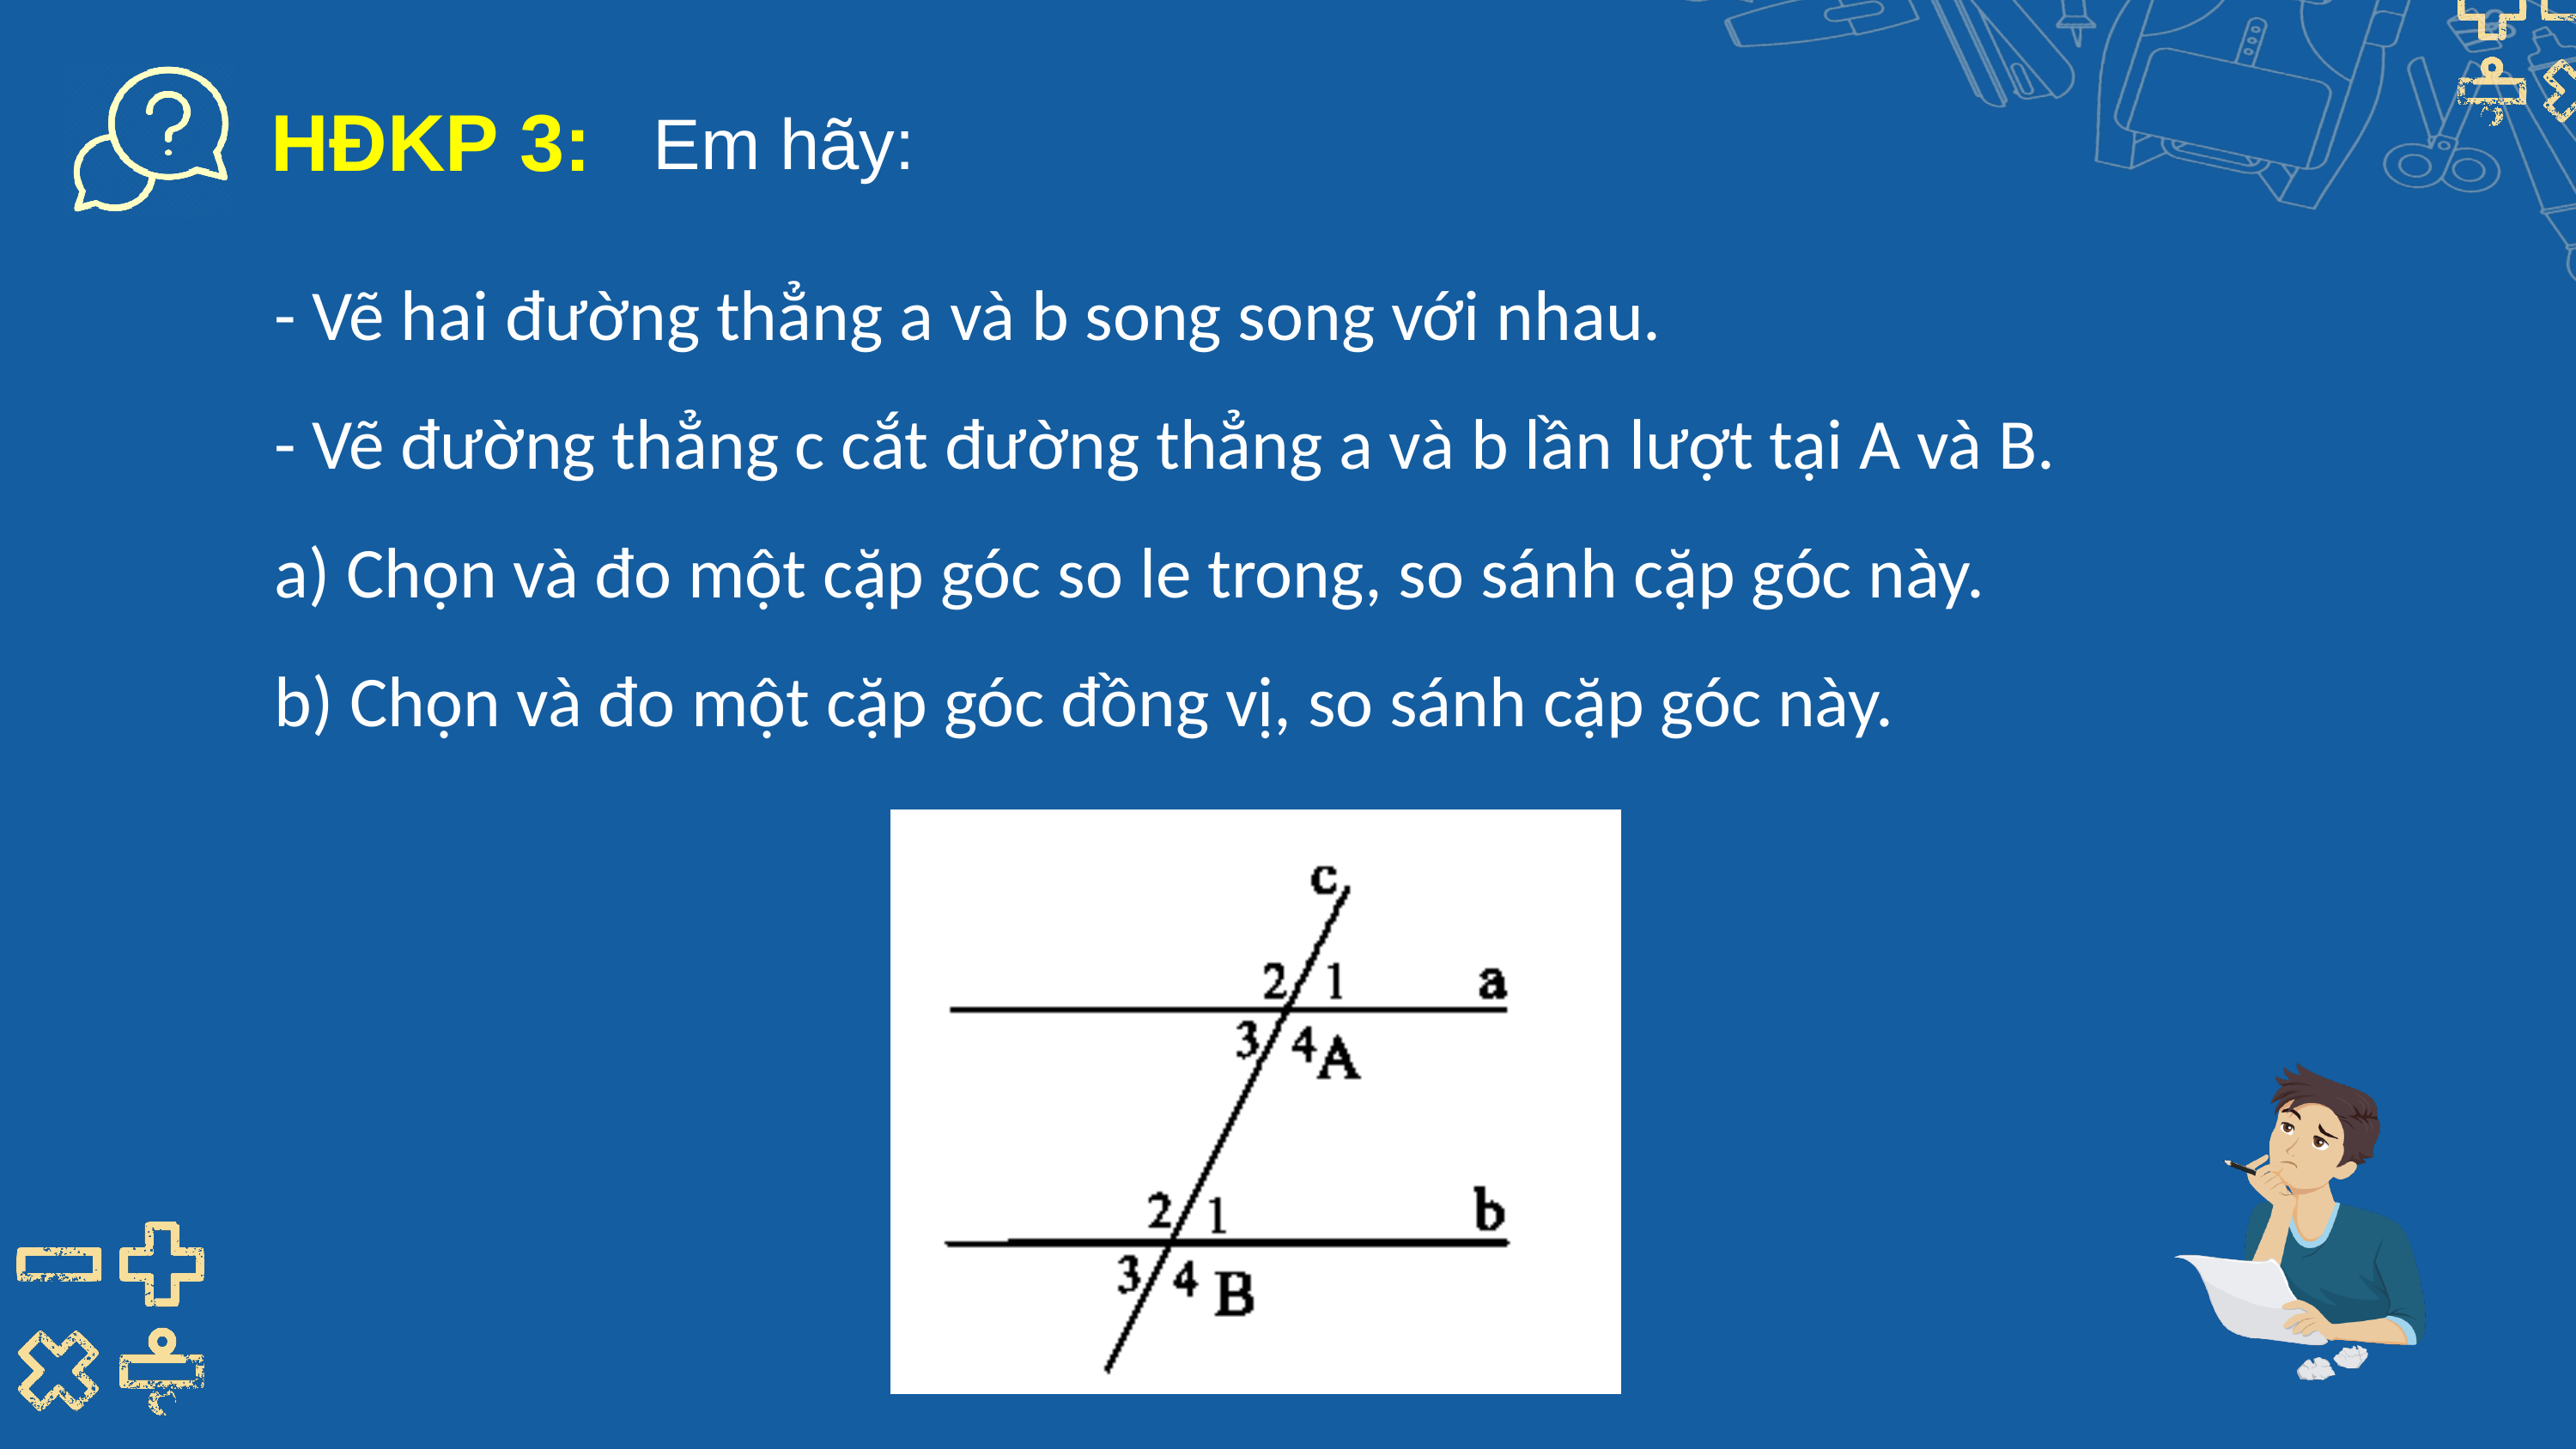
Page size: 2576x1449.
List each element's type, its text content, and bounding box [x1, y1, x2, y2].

picture [890, 809, 1621, 1394]
picture [2173, 1062, 2427, 1380]
picture [1593, 0, 2576, 259]
picture [64, 58, 238, 221]
text_box HĐKP 3: [258, 84, 763, 194]
text_box - Vẽ hai đường thẳng a và b song song với nhau. - Vẽ đường thẳng c cắt đường thẳng a và b lần lượt tại A và B. a) Chọn và đo một cặp góc so le trong, so sánh cặp góc này. b) Chọn và đo một cặp góc đồng vị, so sánh cặp góc này. [261, 220, 2426, 748]
picture [16, 1222, 204, 1416]
text_box Em hãy: [640, 92, 929, 191]
